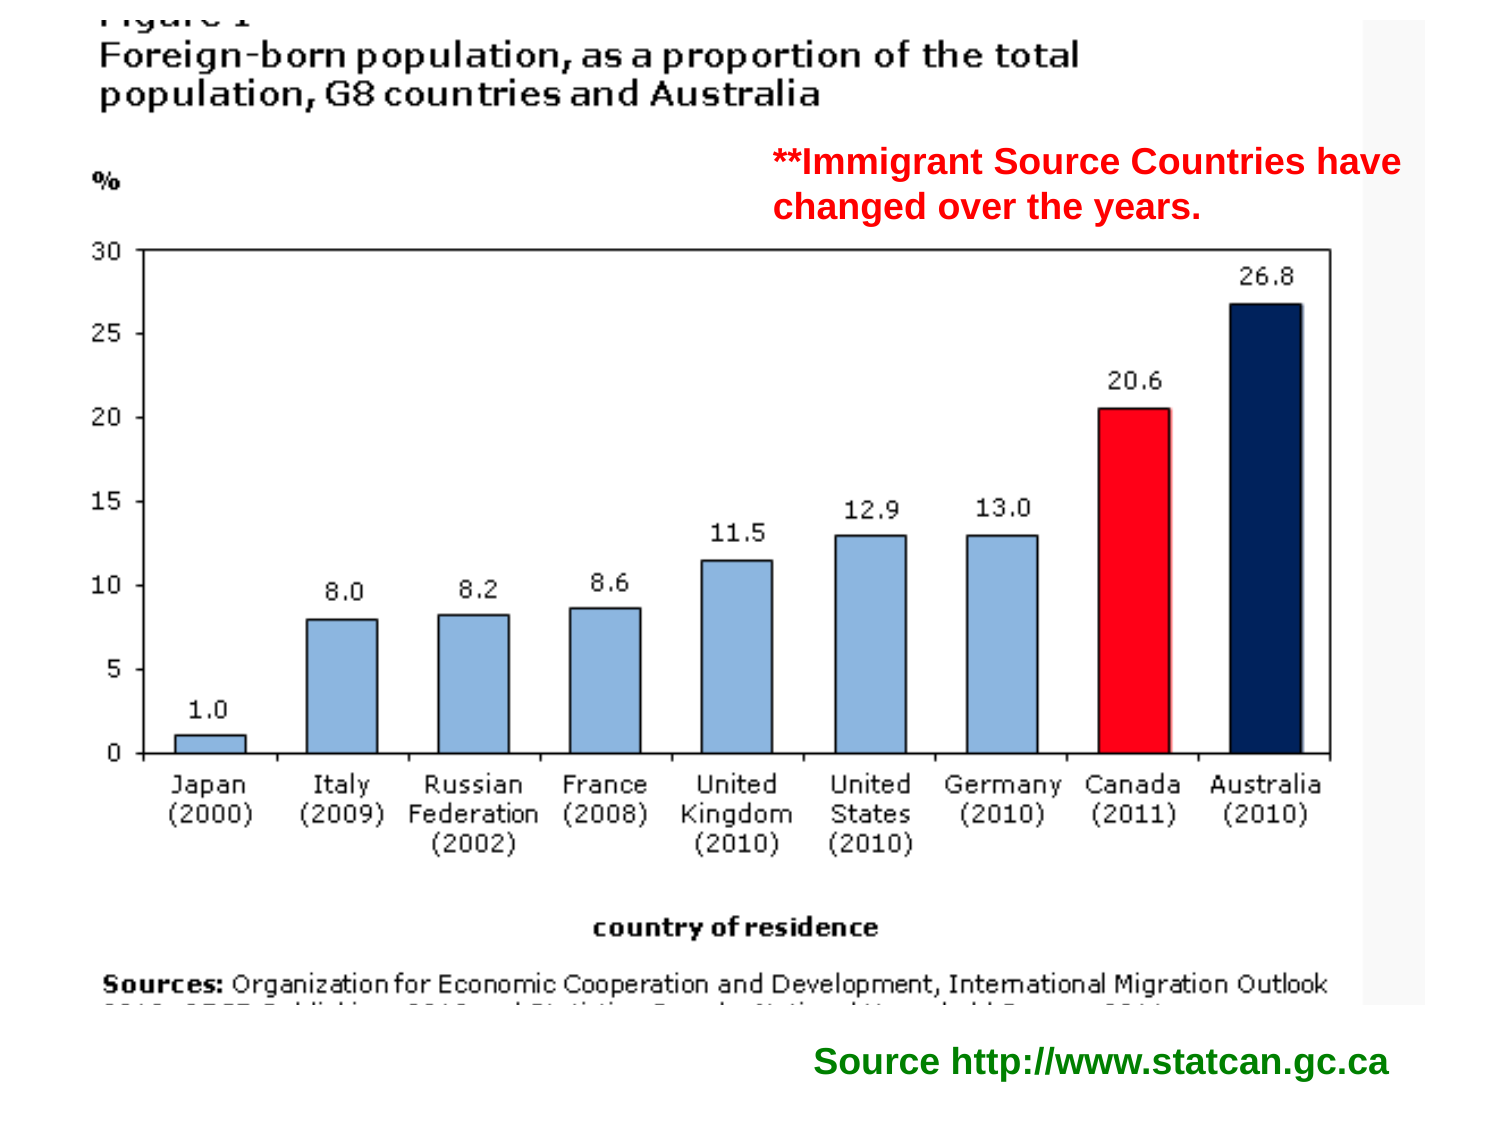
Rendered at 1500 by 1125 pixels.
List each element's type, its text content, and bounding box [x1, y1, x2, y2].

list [74, 20, 1426, 1006]
text_box Source http://www.statcan.gc.ca [798, 1030, 1500, 1125]
